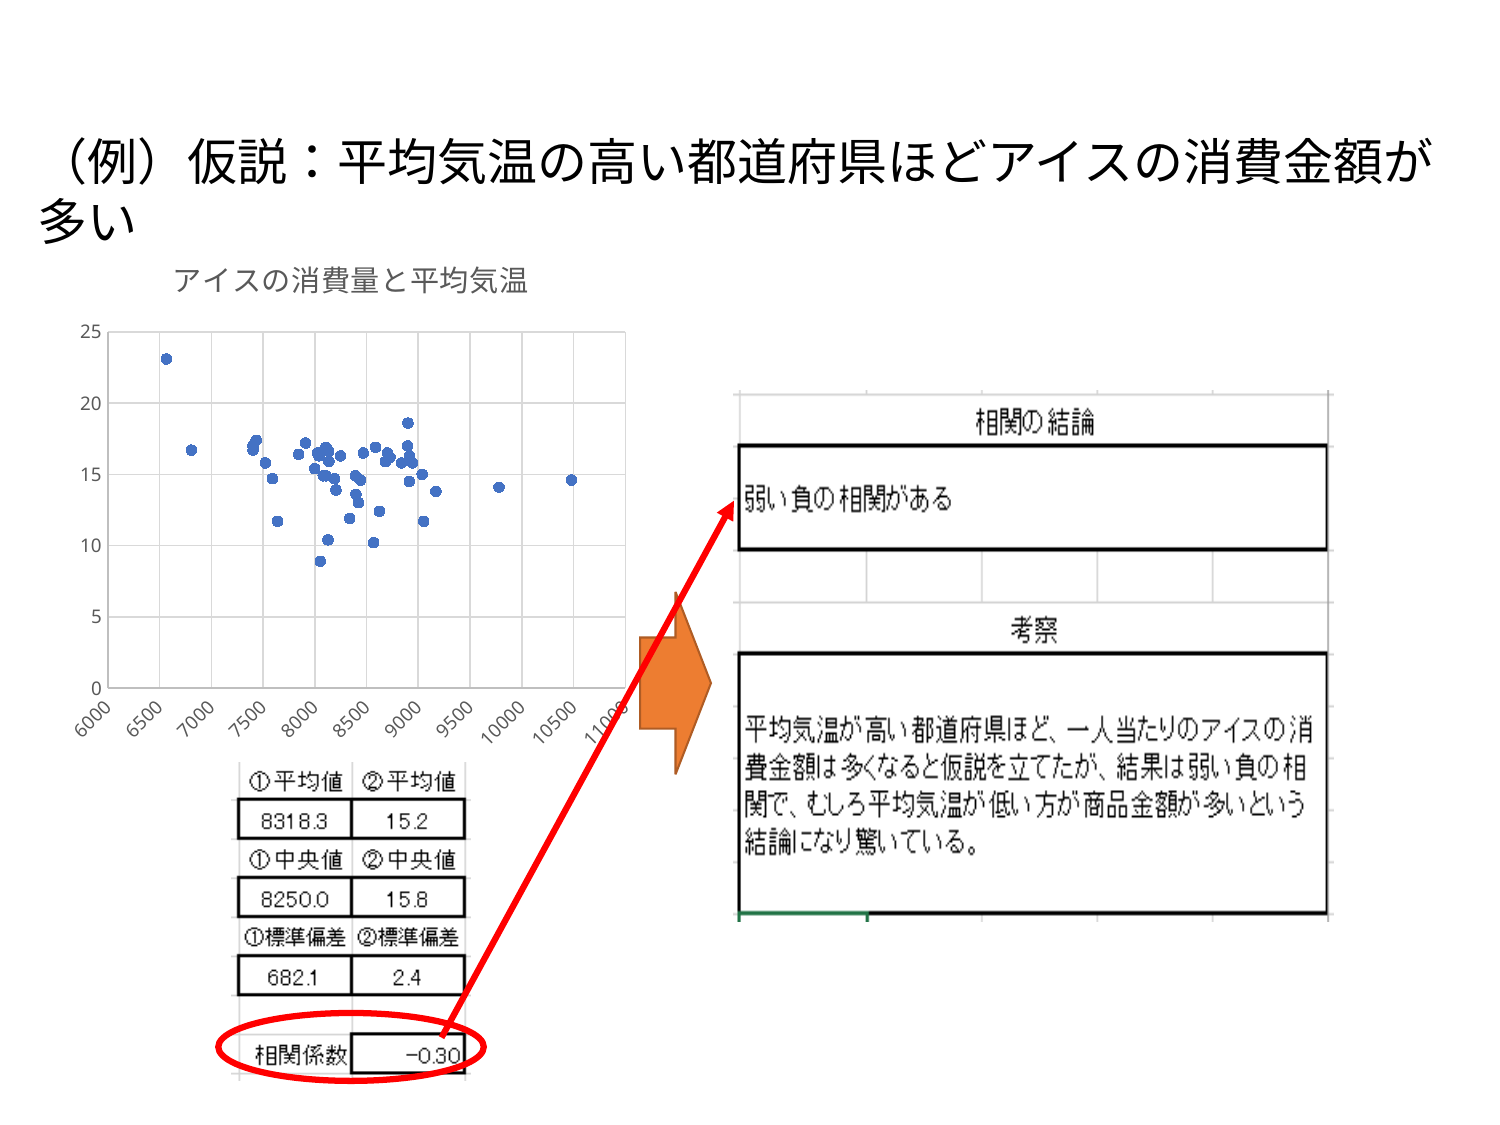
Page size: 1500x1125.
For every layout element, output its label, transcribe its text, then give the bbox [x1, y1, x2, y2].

chart [55, 229, 647, 763]
text_box [217, 1031, 231, 1063]
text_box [441, 500, 734, 1038]
picture [733, 390, 1334, 922]
text_box [471, 1038, 485, 1063]
text_box （例）仮説：平均気温の高い都道府県ほどアイスの消費金額が多い [22, 122, 1482, 258]
picture [231, 762, 471, 1081]
